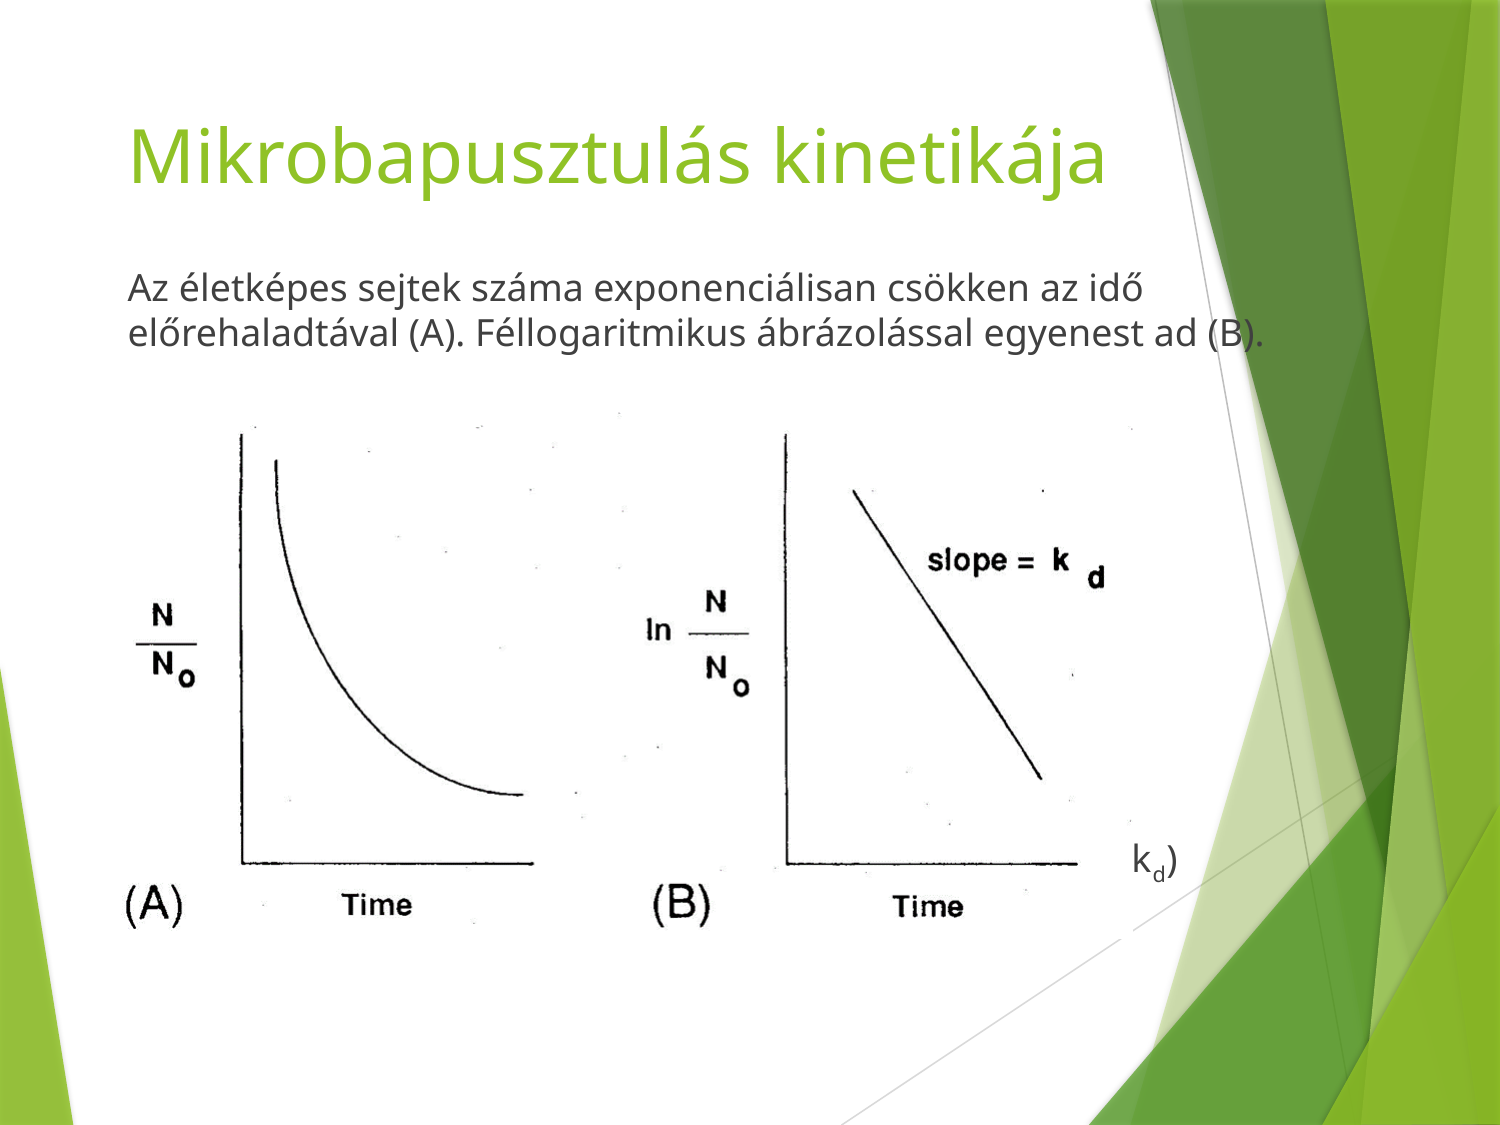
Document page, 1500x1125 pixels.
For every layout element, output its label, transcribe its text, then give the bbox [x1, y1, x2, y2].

title Mikrobapusztulás kinetikája [112, 101, 1388, 213]
picture [92, 407, 1133, 940]
list Az életképes sejtek száma exponenciálisan csökken az idő előrehaladtával (A). Féllogaritmikus ábrázolással egyenest ad (B). Egyenes meredeksége = hőpusztulási sebességi állandó (kd) [112, 256, 1388, 1125]
